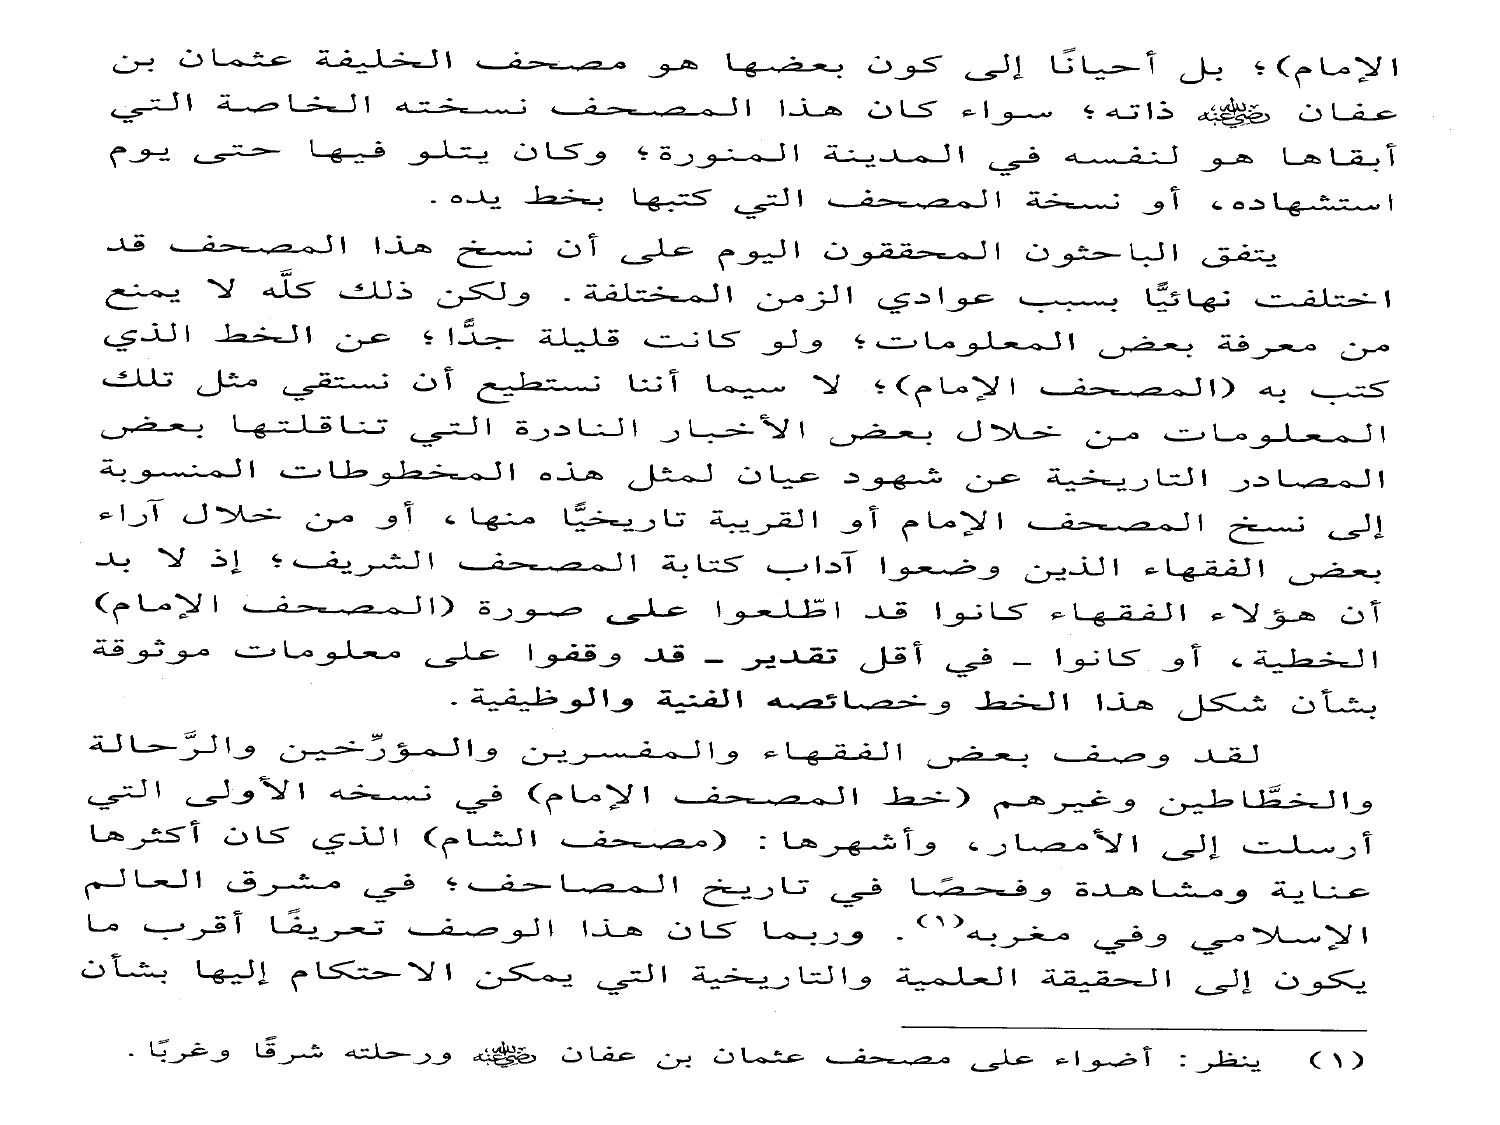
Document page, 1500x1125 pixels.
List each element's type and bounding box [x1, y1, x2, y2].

list [46, 46, 1454, 1079]
